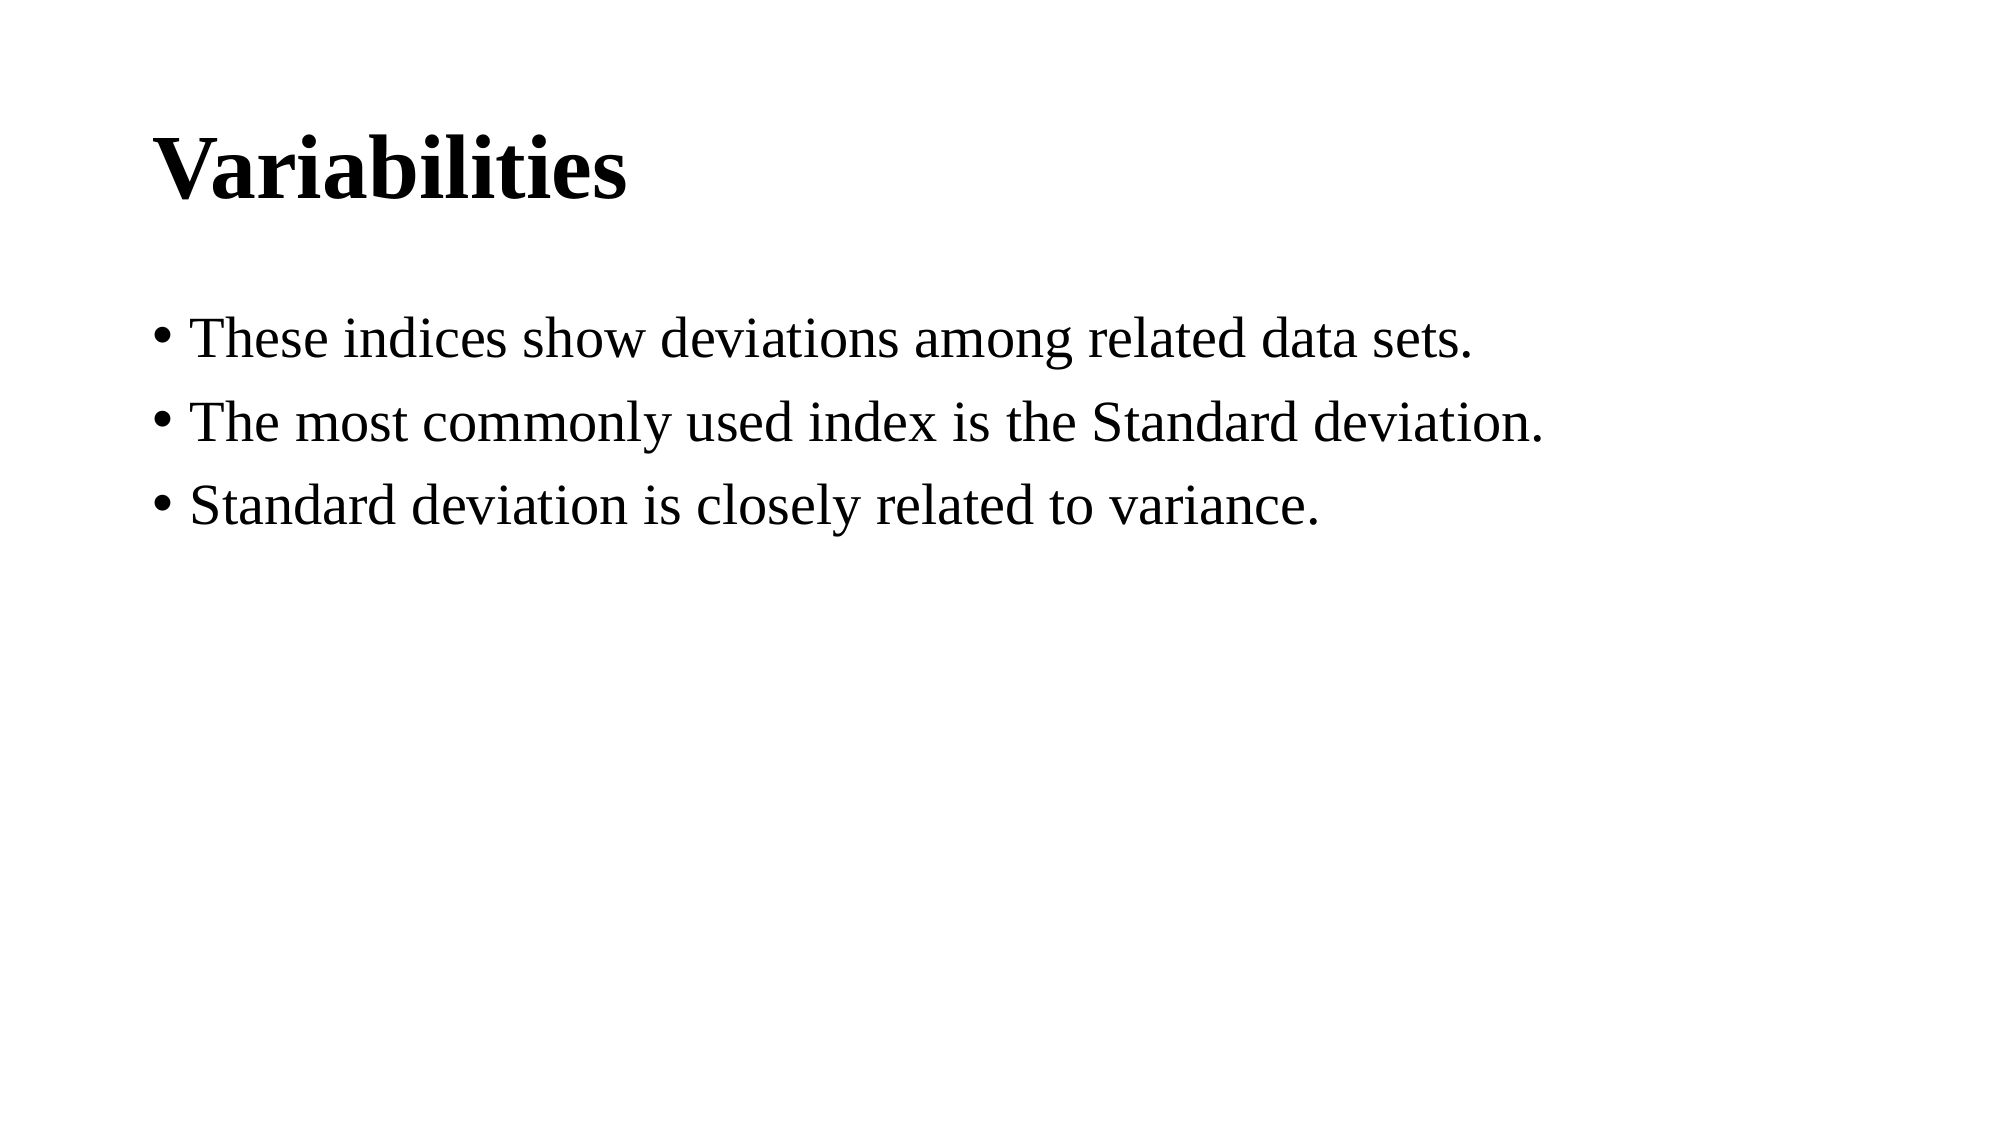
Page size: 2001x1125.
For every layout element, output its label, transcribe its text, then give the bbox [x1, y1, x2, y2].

title Variabilities [137, 59, 1863, 278]
list These indices show deviations among related data sets. The most commonly used index is the Standard deviation. Standard deviation is closely related to variance. [137, 299, 1863, 1014]
